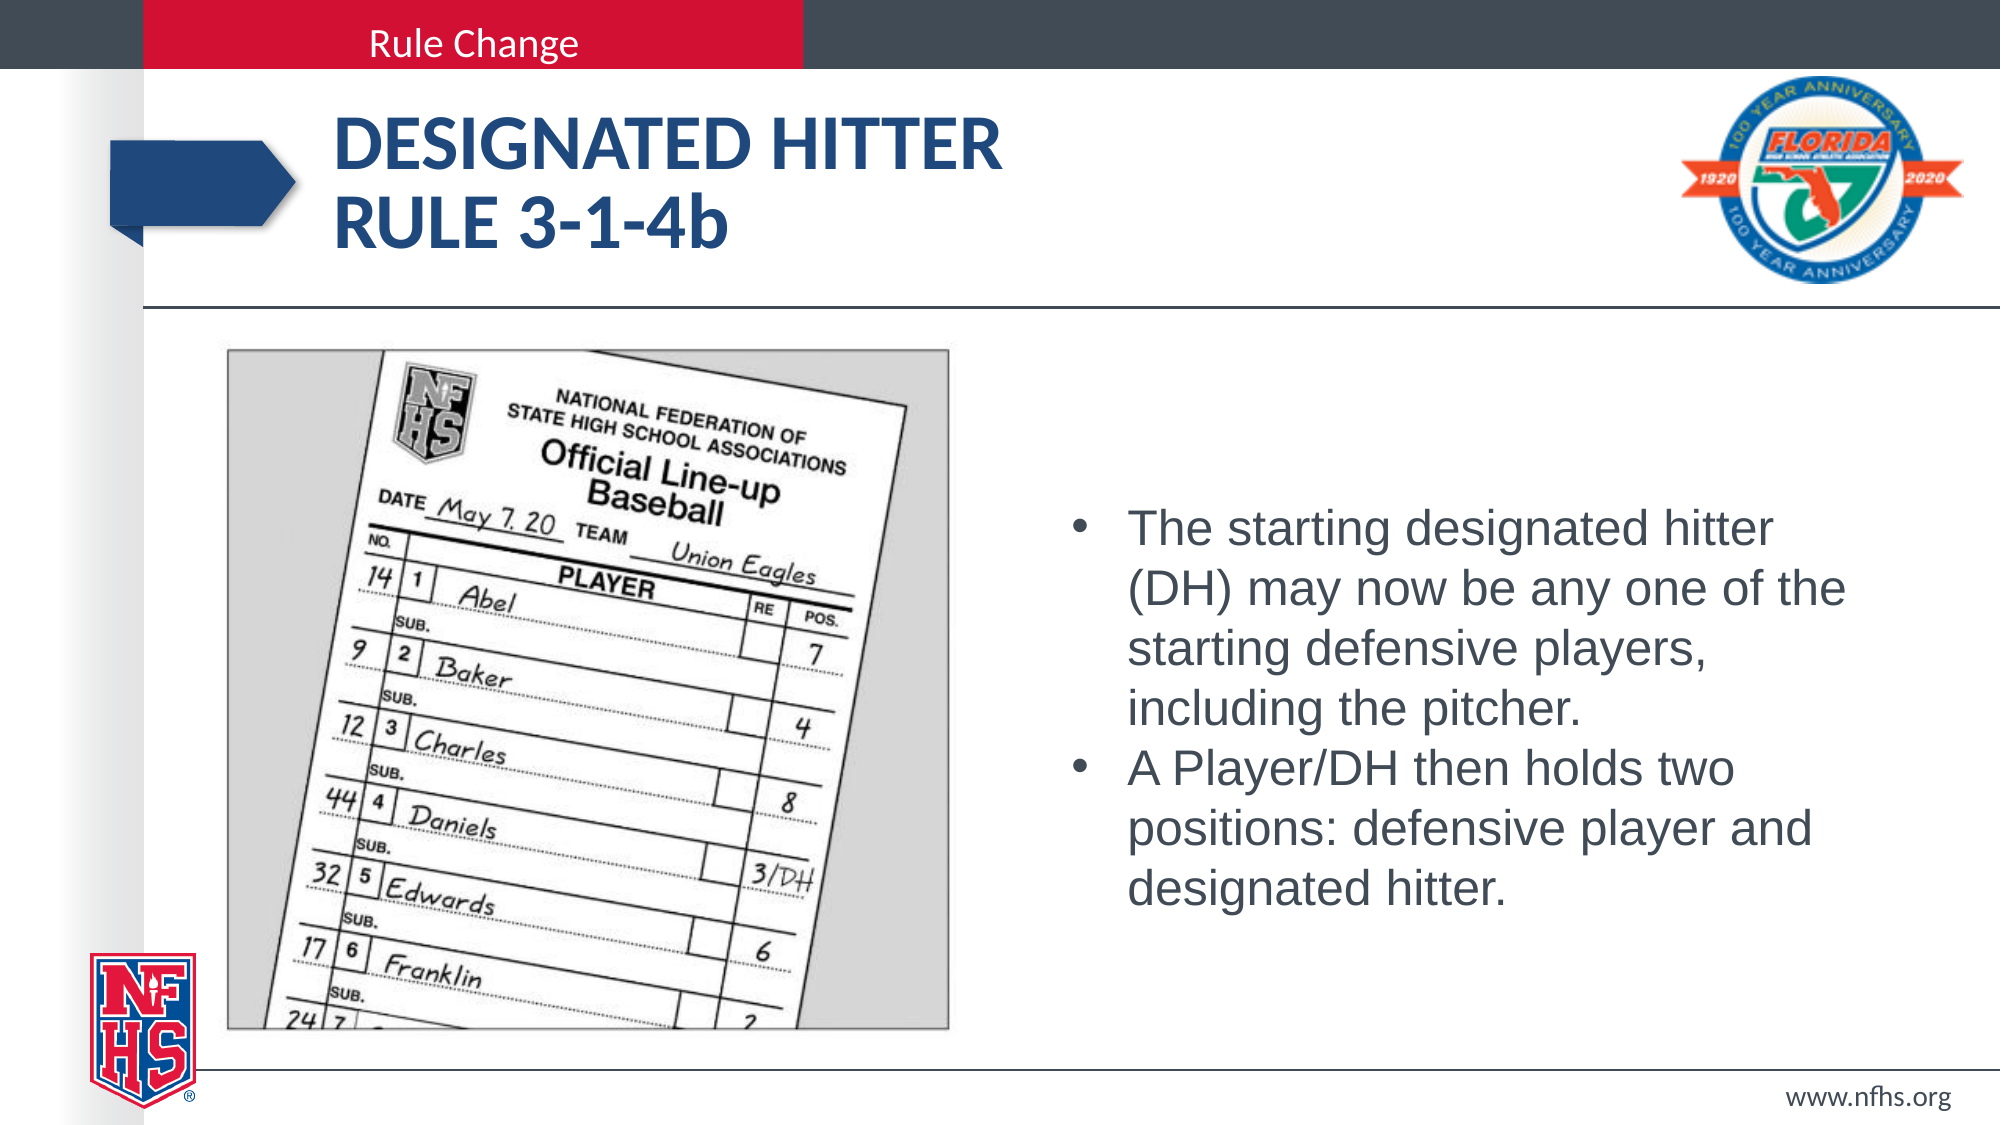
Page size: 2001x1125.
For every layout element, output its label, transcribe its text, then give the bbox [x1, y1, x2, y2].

title Designated hitter Rule 3-1-4b [318, 85, 1676, 285]
text_box The starting designated hitter (DH) may now be any one of the starting defensive players, including the pitcher. A Player/DH then holds two positions: defensive player and designated hitter. [1056, 487, 1890, 923]
footer www.nfhs.org [1639, 1070, 1967, 1119]
picture [1681, 76, 1964, 285]
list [218, 340, 960, 1039]
picture [90, 953, 196, 1109]
